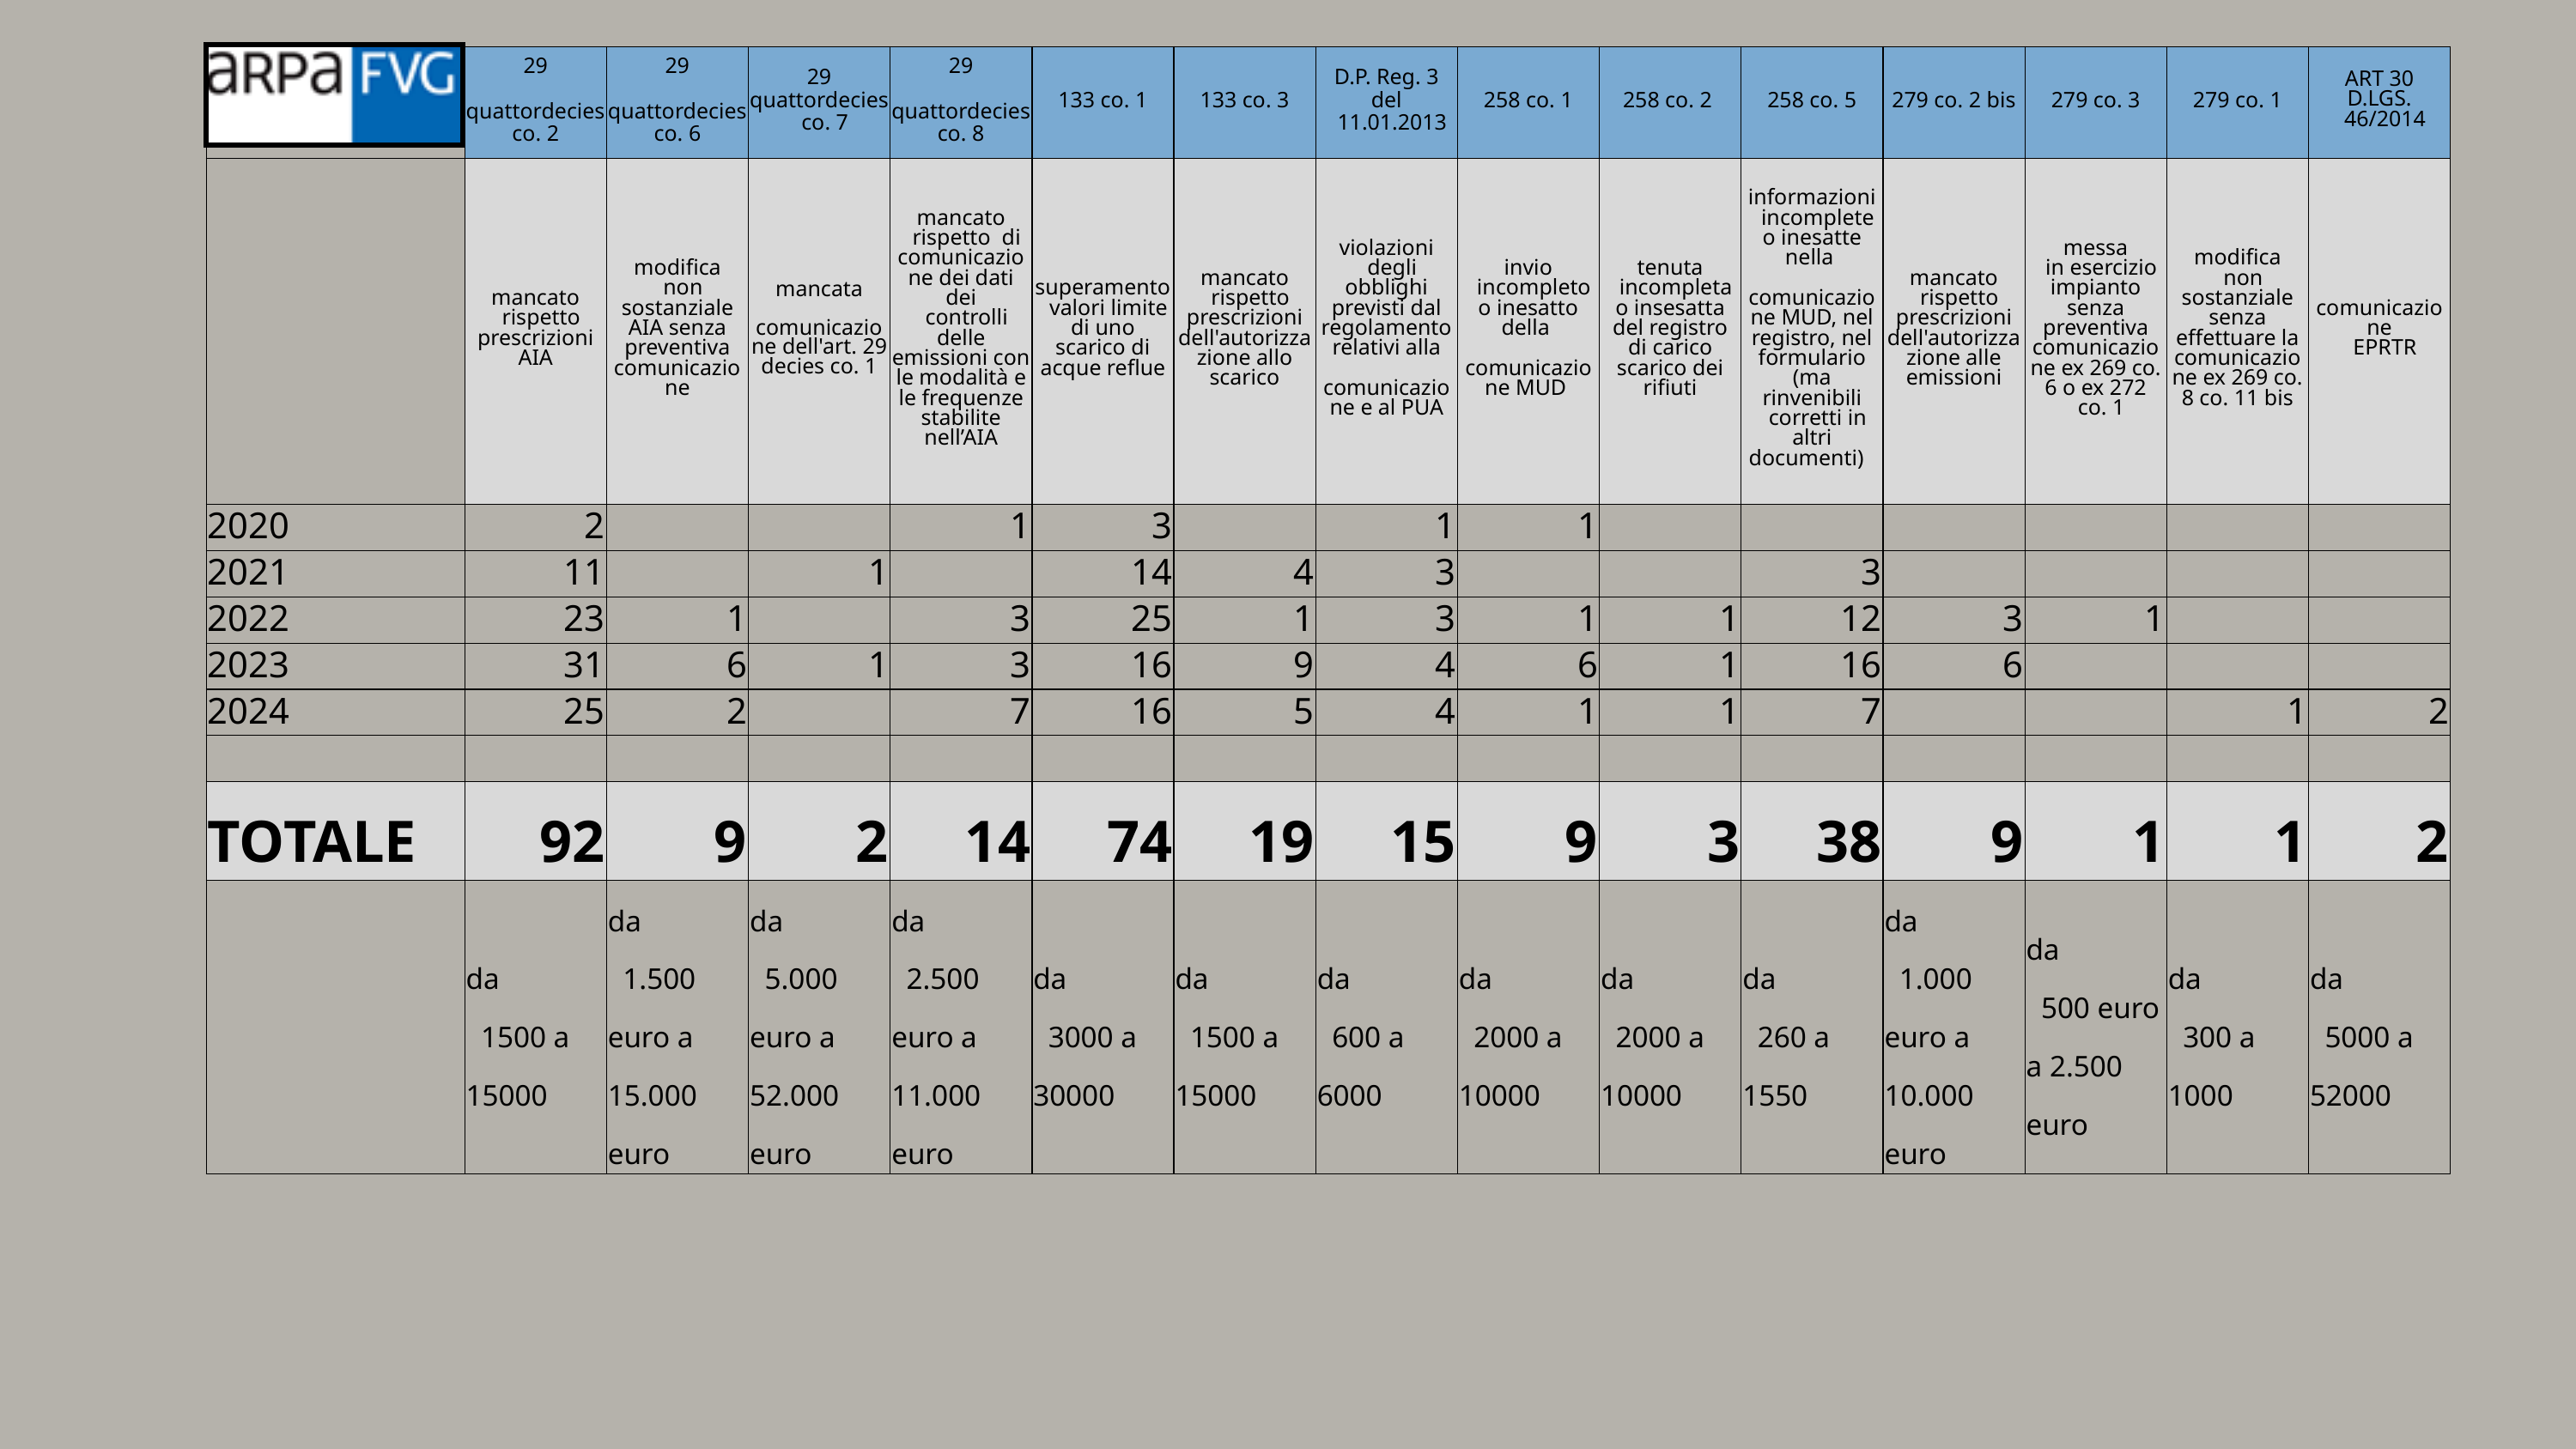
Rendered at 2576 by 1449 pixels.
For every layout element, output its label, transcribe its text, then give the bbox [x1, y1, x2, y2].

table_cell messa in esercizio impianto senza preventiva comunicazione ex 269 co. 6 o ex 272 co. 1 [2026, 159, 2166, 504]
table_cell 3 [1884, 597, 2025, 643]
table_header 258 co. 5 [1741, 47, 1882, 158]
table_cell 3 [890, 644, 1031, 688]
table_cell 3 [1316, 597, 1457, 643]
table_cell [890, 551, 1031, 597]
table_cell [2309, 551, 2450, 597]
table_cell 5 [1175, 690, 1315, 735]
table_cell da 2000 a 10000 [1458, 881, 1599, 1173]
table_cell 92 [465, 782, 606, 880]
table_cell [465, 736, 606, 781]
table_cell 1 [1458, 690, 1599, 735]
table_cell 2021 [207, 551, 465, 597]
table_cell 3 [1033, 505, 1173, 550]
table_cell 2 [465, 505, 606, 550]
table_cell [607, 505, 748, 550]
table_cell da 600 a 6000 [1316, 881, 1457, 1173]
table_cell 2 [749, 782, 890, 880]
table_cell 25 [465, 690, 606, 735]
table_cell superamento valori limite di uno scarico di acque reflue [1033, 159, 1173, 504]
table_cell [749, 736, 890, 781]
table_cell TOTALE [207, 782, 465, 880]
table_header 258 co. 1 [1458, 47, 1599, 158]
table_cell da 5.000 euro a 52.000 euro [749, 881, 890, 1173]
table_cell [2167, 644, 2308, 688]
table_cell 3 [1316, 551, 1457, 597]
table_header 279 co. 2 bis [1884, 47, 2025, 158]
table_cell [749, 597, 890, 643]
table_cell mancata comunicazione dell'art. 29 decies co. 1 [749, 159, 890, 504]
table_cell tenuta incompleta o insesatta del registro di carico scarico dei rifiuti [1600, 159, 1741, 504]
table_cell 7 [1741, 690, 1882, 735]
table_cell 38 [1741, 782, 1882, 880]
table_cell 2024 [207, 690, 465, 735]
table_cell 6 [1458, 644, 1599, 688]
table_cell 31 [465, 644, 606, 688]
table_cell 25 [1033, 597, 1173, 643]
table_cell 2 [2309, 690, 2450, 735]
table_cell [2026, 505, 2166, 550]
table_cell 16 [1033, 644, 1173, 688]
table_cell 2022 [207, 597, 465, 643]
table_cell 14 [1033, 551, 1173, 597]
table_cell 1 [2026, 597, 2166, 643]
table_cell 4 [1316, 644, 1457, 688]
table_cell [2309, 505, 2450, 550]
table_cell 1 [890, 505, 1031, 550]
table_cell da 3000 a 30000 [1033, 881, 1173, 1173]
table_cell [1884, 551, 2025, 597]
table_cell [1458, 551, 1599, 597]
table_cell 1 [1175, 597, 1315, 643]
table_cell mancato rispetto prescrizioni dell'autorizzazione alle emissioni [1884, 159, 2025, 504]
table_cell 15 [1316, 782, 1457, 880]
table_cell [1600, 736, 1741, 781]
table_cell [2026, 736, 2166, 781]
table_cell [749, 690, 890, 735]
table_header 29 quattordecies co. 6 [607, 47, 748, 158]
table_cell [207, 736, 465, 781]
table_cell da 500 euro a 2.500 euro [2026, 881, 2166, 1173]
table_cell 9 [1884, 782, 2025, 880]
table_cell 9 [1458, 782, 1599, 880]
table_cell 1 [1600, 644, 1741, 688]
table_cell 3 [890, 597, 1031, 643]
table_cell [1884, 505, 2025, 550]
table_cell [207, 881, 465, 1173]
table_cell 6 [607, 644, 748, 688]
table_header 258 co. 2 [1600, 47, 1741, 158]
table_cell 9 [1175, 644, 1315, 688]
table_cell 1 [749, 551, 890, 597]
table_cell 3 [1600, 782, 1741, 880]
table_cell 16 [1033, 690, 1173, 735]
table_cell 1 [2167, 690, 2308, 735]
table_header 279 co. 1 [2167, 47, 2308, 158]
table_cell modifica non sostanziale AIA senza preventiva comunicazione [607, 159, 748, 504]
table_cell mancato rispetto di comunicazione dei dati dei controlli delle emissioni con le modalità e le frequenze stabilite nell’AIA [890, 159, 1031, 504]
table_cell [607, 736, 748, 781]
table_cell [1033, 736, 1173, 781]
table_cell 2020 [207, 505, 465, 550]
table_cell [607, 551, 748, 597]
table_cell da 1500 a 15000 [465, 881, 606, 1173]
table_cell 2 [607, 690, 748, 735]
table_cell da 260 a 1550 [1741, 881, 1882, 1173]
table_cell 19 [1175, 782, 1315, 880]
table_cell 2 [2309, 782, 2450, 880]
table_cell da 300 a 1000 [2167, 881, 2308, 1173]
table_cell [2309, 736, 2450, 781]
table_cell [1316, 736, 1457, 781]
table_cell 4 [1316, 690, 1457, 735]
table_cell [749, 505, 890, 550]
table_cell 1 [2167, 782, 2308, 880]
table_cell [207, 159, 465, 504]
table_header ART 30 D.LGS. 46/2014 [2309, 47, 2450, 158]
table_cell comunicazione EPRTR [2309, 159, 2450, 504]
table_cell 3 [1741, 551, 1882, 597]
table_cell da 2000 a 10000 [1600, 881, 1741, 1173]
table_cell 7 [890, 690, 1031, 735]
table_cell 12 [1741, 597, 1882, 643]
table_cell mancato rispetto prescrizioni AIA [465, 159, 606, 504]
table_cell [2026, 551, 2166, 597]
table_cell [1458, 736, 1599, 781]
table_cell [1884, 690, 2025, 735]
table_cell [2167, 551, 2308, 597]
table_cell 1 [749, 644, 890, 688]
table_cell [1741, 736, 1882, 781]
table_cell da 1.000 euro a 10.000 euro [1884, 881, 2025, 1173]
table_cell 74 [1033, 782, 1173, 880]
table_cell 16 [1741, 644, 1882, 688]
table_cell da 2.500 euro a 11.000 euro [890, 881, 1031, 1173]
table_cell [1600, 551, 1741, 597]
table_cell [890, 736, 1031, 781]
table_cell 14 [890, 782, 1031, 880]
table_cell [1175, 505, 1315, 550]
table_header [207, 47, 465, 158]
table_cell invio incompleto o inesatto della comunicazione MUD [1458, 159, 1599, 504]
table_cell [2167, 505, 2308, 550]
table_cell [2309, 644, 2450, 688]
table_cell 6 [1884, 644, 2025, 688]
table_cell da 1500 a 15000 [1175, 881, 1315, 1173]
table_cell 11 [465, 551, 606, 597]
table_cell da 1.500 euro a 15.000 euro [607, 881, 748, 1173]
table_cell [1741, 505, 1882, 550]
table_cell da 5000 a 52000 [2309, 881, 2450, 1173]
table_cell violazioni degli obblighi previsti dal regolamento relativi alla comunicazione e al PUA [1316, 159, 1457, 504]
table_cell [2309, 597, 2450, 643]
table_cell 4 [1175, 551, 1315, 597]
table_cell informazioni incomplete o inesatte nella comunicazione MUD, nel registro, nel formulario (ma rinvenibili corretti in altri documenti) [1741, 159, 1882, 504]
table_cell mancato rispetto prescrizioni dell'autorizzazione allo scarico [1175, 159, 1315, 504]
table_header D.P. Reg. 3 del 11.01.2013 [1316, 47, 1457, 158]
table_cell [2026, 644, 2166, 688]
table_cell [1600, 505, 1741, 550]
table_cell 9 [607, 782, 748, 880]
table_cell [2167, 736, 2308, 781]
table_cell 1 [1316, 505, 1457, 550]
table_cell 1 [1458, 505, 1599, 550]
table_cell 1 [1600, 597, 1741, 643]
table_cell 23 [465, 597, 606, 643]
table_header 279 co. 3 [2026, 47, 2166, 158]
table_cell modifica non sostanziale senza effettuare la comunicazione ex 269 co. 8 co. 11 bis [2167, 159, 2308, 504]
table_cell 1 [607, 597, 748, 643]
table_cell [2167, 597, 2308, 643]
table_cell [2026, 690, 2166, 735]
table_cell [1175, 736, 1315, 781]
table_cell 2023 [207, 644, 465, 688]
table_cell 1 [1600, 690, 1741, 735]
table_header 29 quattordecies co. 8 [890, 47, 1031, 158]
table_cell 1 [1458, 597, 1599, 643]
table_cell 1 [2026, 782, 2166, 880]
table_header 29 quattordecies co. 7 [749, 47, 890, 158]
table_header 133 co. 3 [1175, 47, 1315, 158]
table_header 29 quattordecies co. 2 [465, 47, 606, 158]
table_cell [1884, 736, 2025, 781]
table_header 133 co. 1 [1033, 47, 1173, 158]
